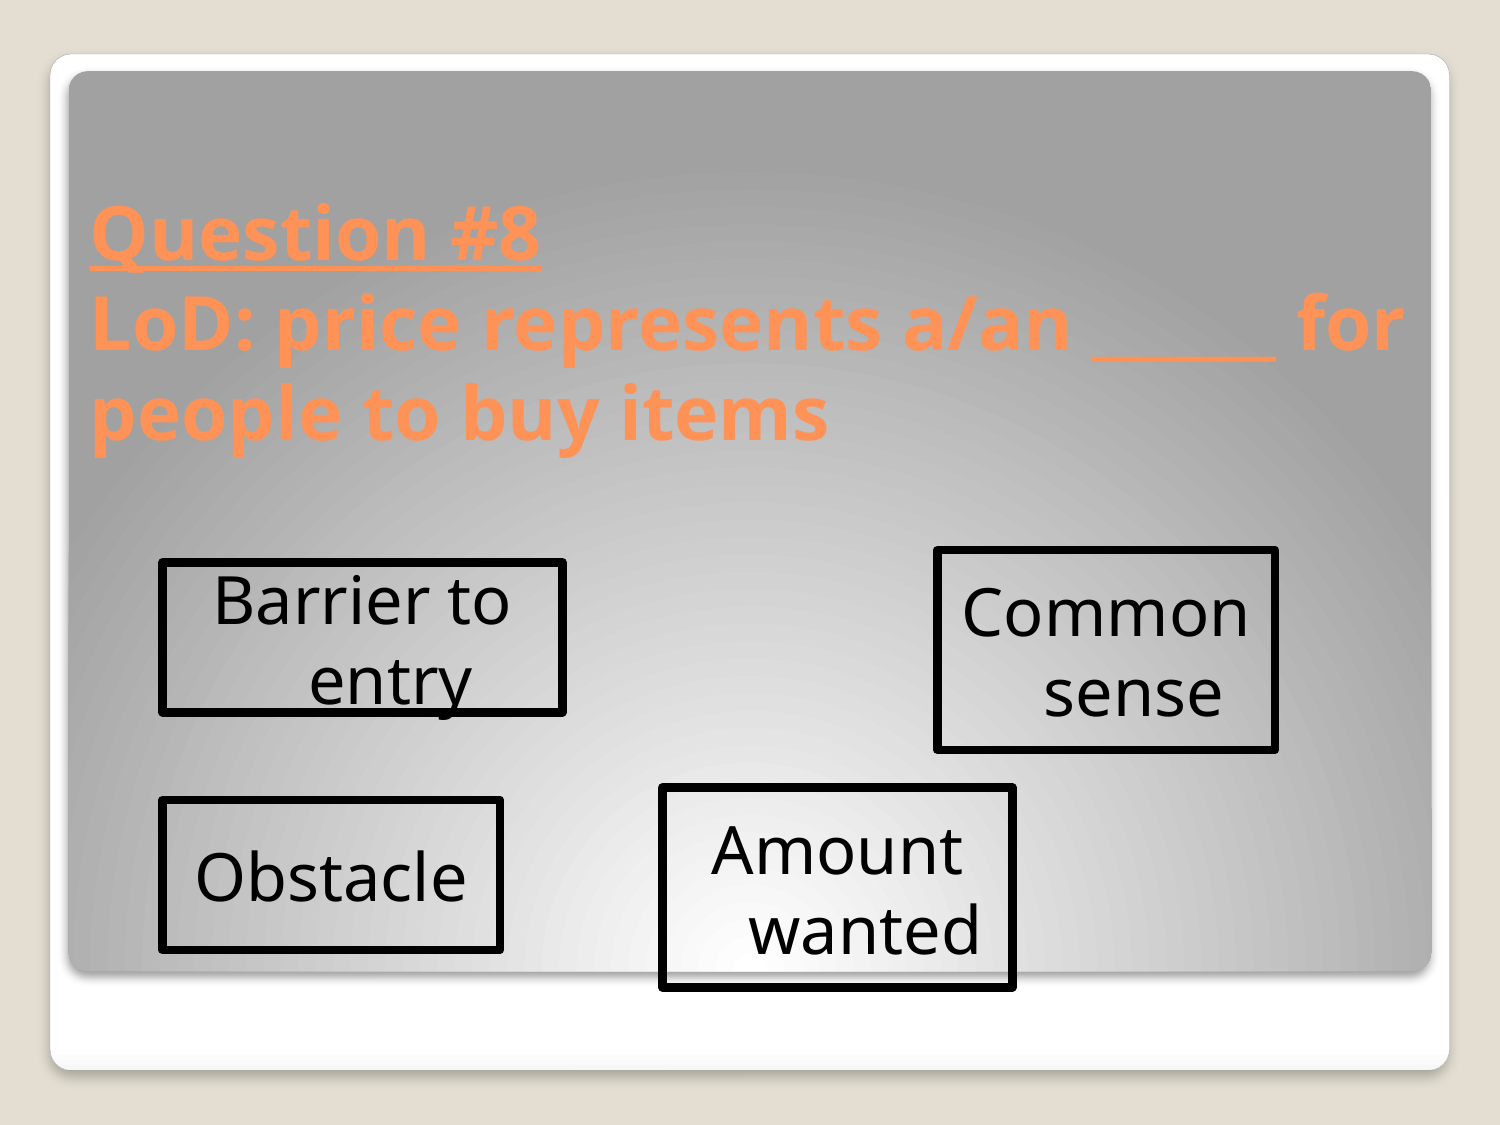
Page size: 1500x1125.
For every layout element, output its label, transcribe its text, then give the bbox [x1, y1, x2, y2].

title Question #8 LoD: price represents a/an ______ for people to buy items [75, 50, 1425, 463]
text_box Obstacle [162, 799, 500, 950]
text_box Common sense [937, 549, 1275, 750]
text_box Barrier to entry [162, 562, 563, 713]
text_box Amount wanted [662, 787, 1013, 988]
